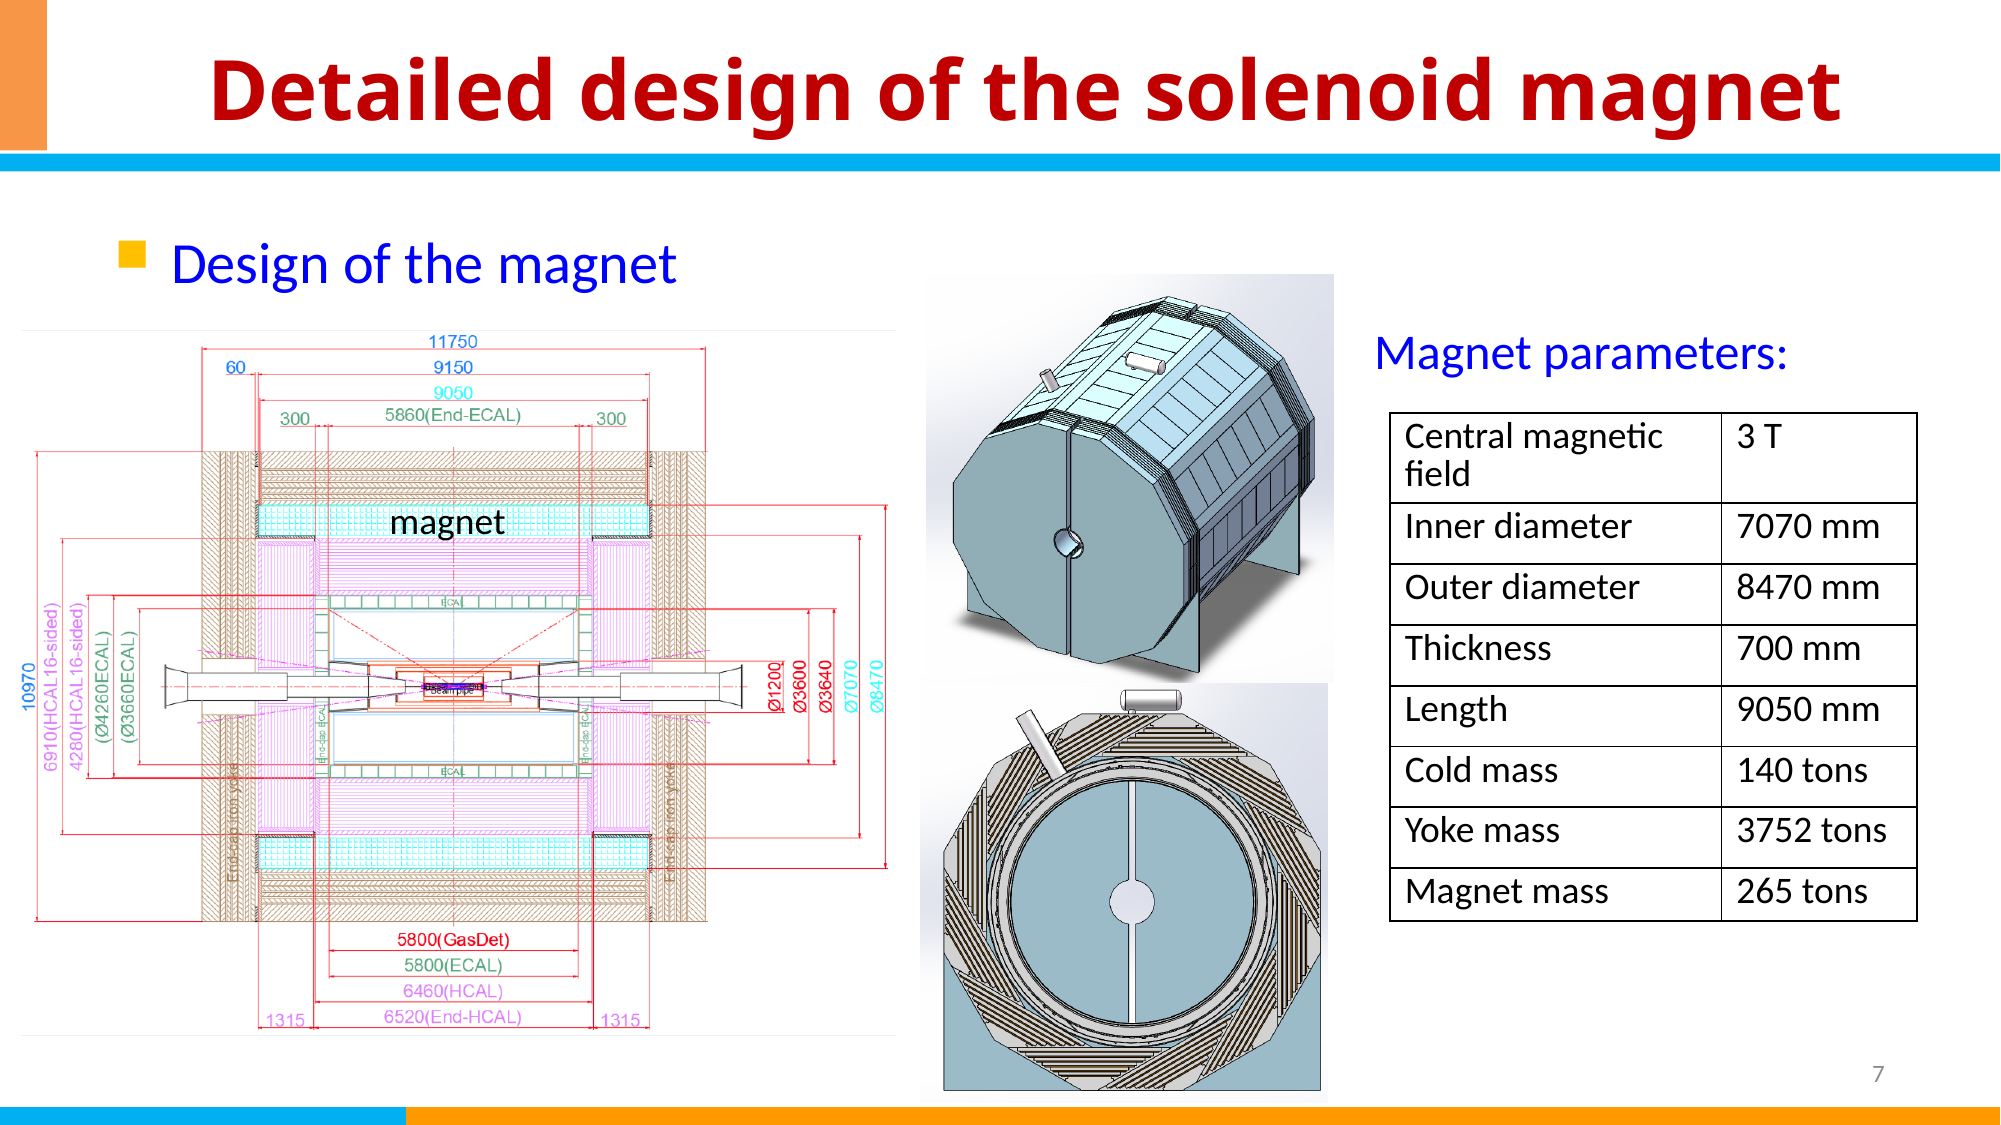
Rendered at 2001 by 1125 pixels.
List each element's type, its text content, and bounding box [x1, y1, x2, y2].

table_cell 140 tons [1722, 747, 1916, 806]
table_cell 8470 mm [1722, 565, 1916, 624]
table_cell 7070 mm [1722, 504, 1916, 563]
picture [20, 329, 897, 1036]
text_box Magnet parameters: [1359, 312, 1810, 388]
table_cell 265 tons [1722, 869, 1916, 920]
text_box 7 [1433, 1042, 1900, 1103]
picture [920, 274, 1334, 1103]
table_cell Cold mass [1391, 747, 1721, 806]
table_cell Yoke mass [1391, 808, 1721, 867]
table_header Central magnetic field [1391, 414, 1721, 502]
table_cell 9050 mm [1722, 687, 1916, 746]
table_cell 3752 tons [1722, 808, 1916, 867]
text_box Detailed design of the solenoid magnet [66, 16, 1985, 138]
table_cell Length [1391, 687, 1721, 746]
table_cell Magnet mass [1391, 869, 1721, 920]
table_header 3 T [1722, 414, 1916, 502]
list Design of the magnet [99, 210, 1900, 1005]
table_cell Inner diameter [1391, 504, 1721, 563]
table_cell Outer diameter [1391, 565, 1721, 624]
table_cell 700 mm [1722, 626, 1916, 685]
table_cell Thickness [1391, 626, 1721, 685]
